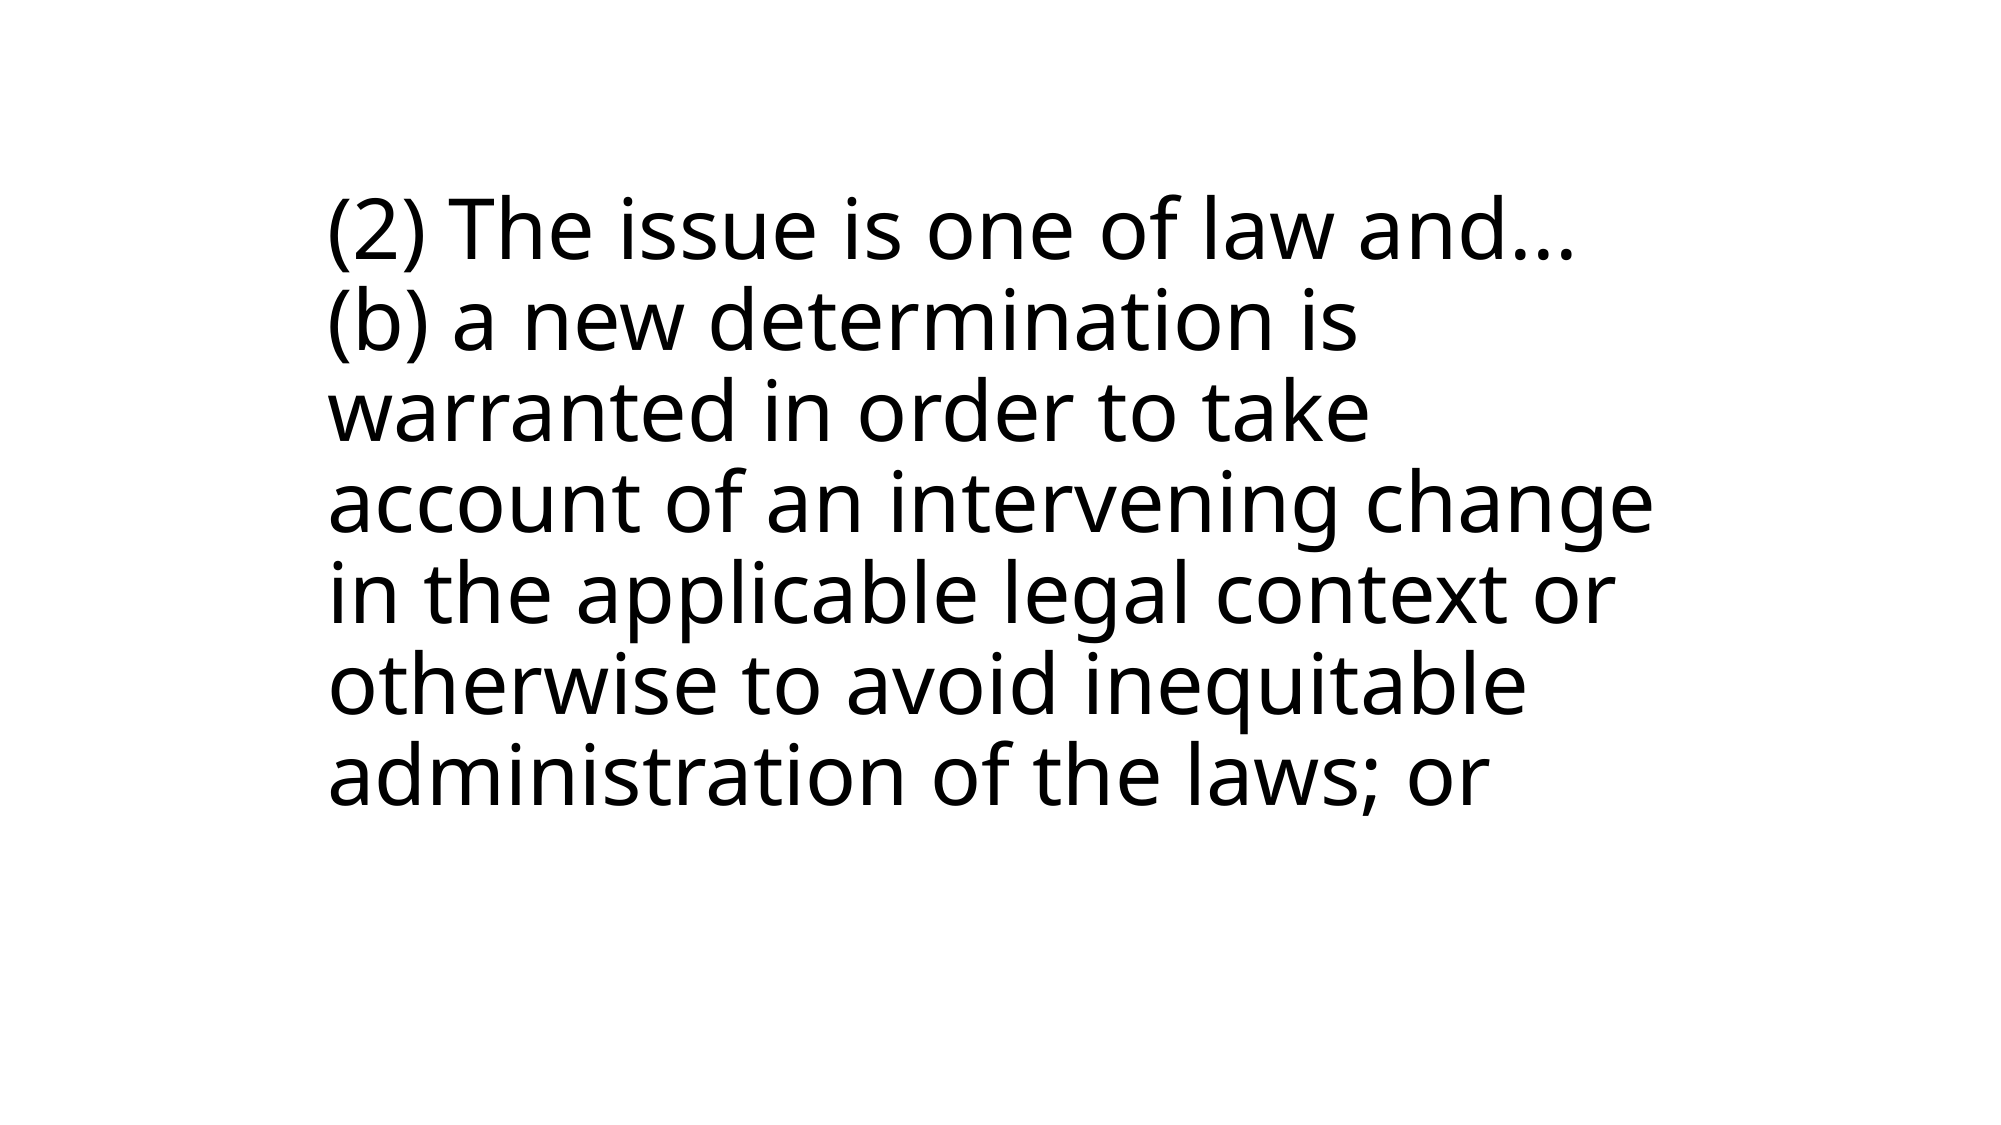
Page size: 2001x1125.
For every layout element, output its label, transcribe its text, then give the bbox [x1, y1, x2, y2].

title (2) The issue is one of law and... (b) a new determination is warranted in order to take account of an intervening change in the applicable legal context or otherwise to avoid inequitable administration of the laws; or [312, 174, 1675, 938]
